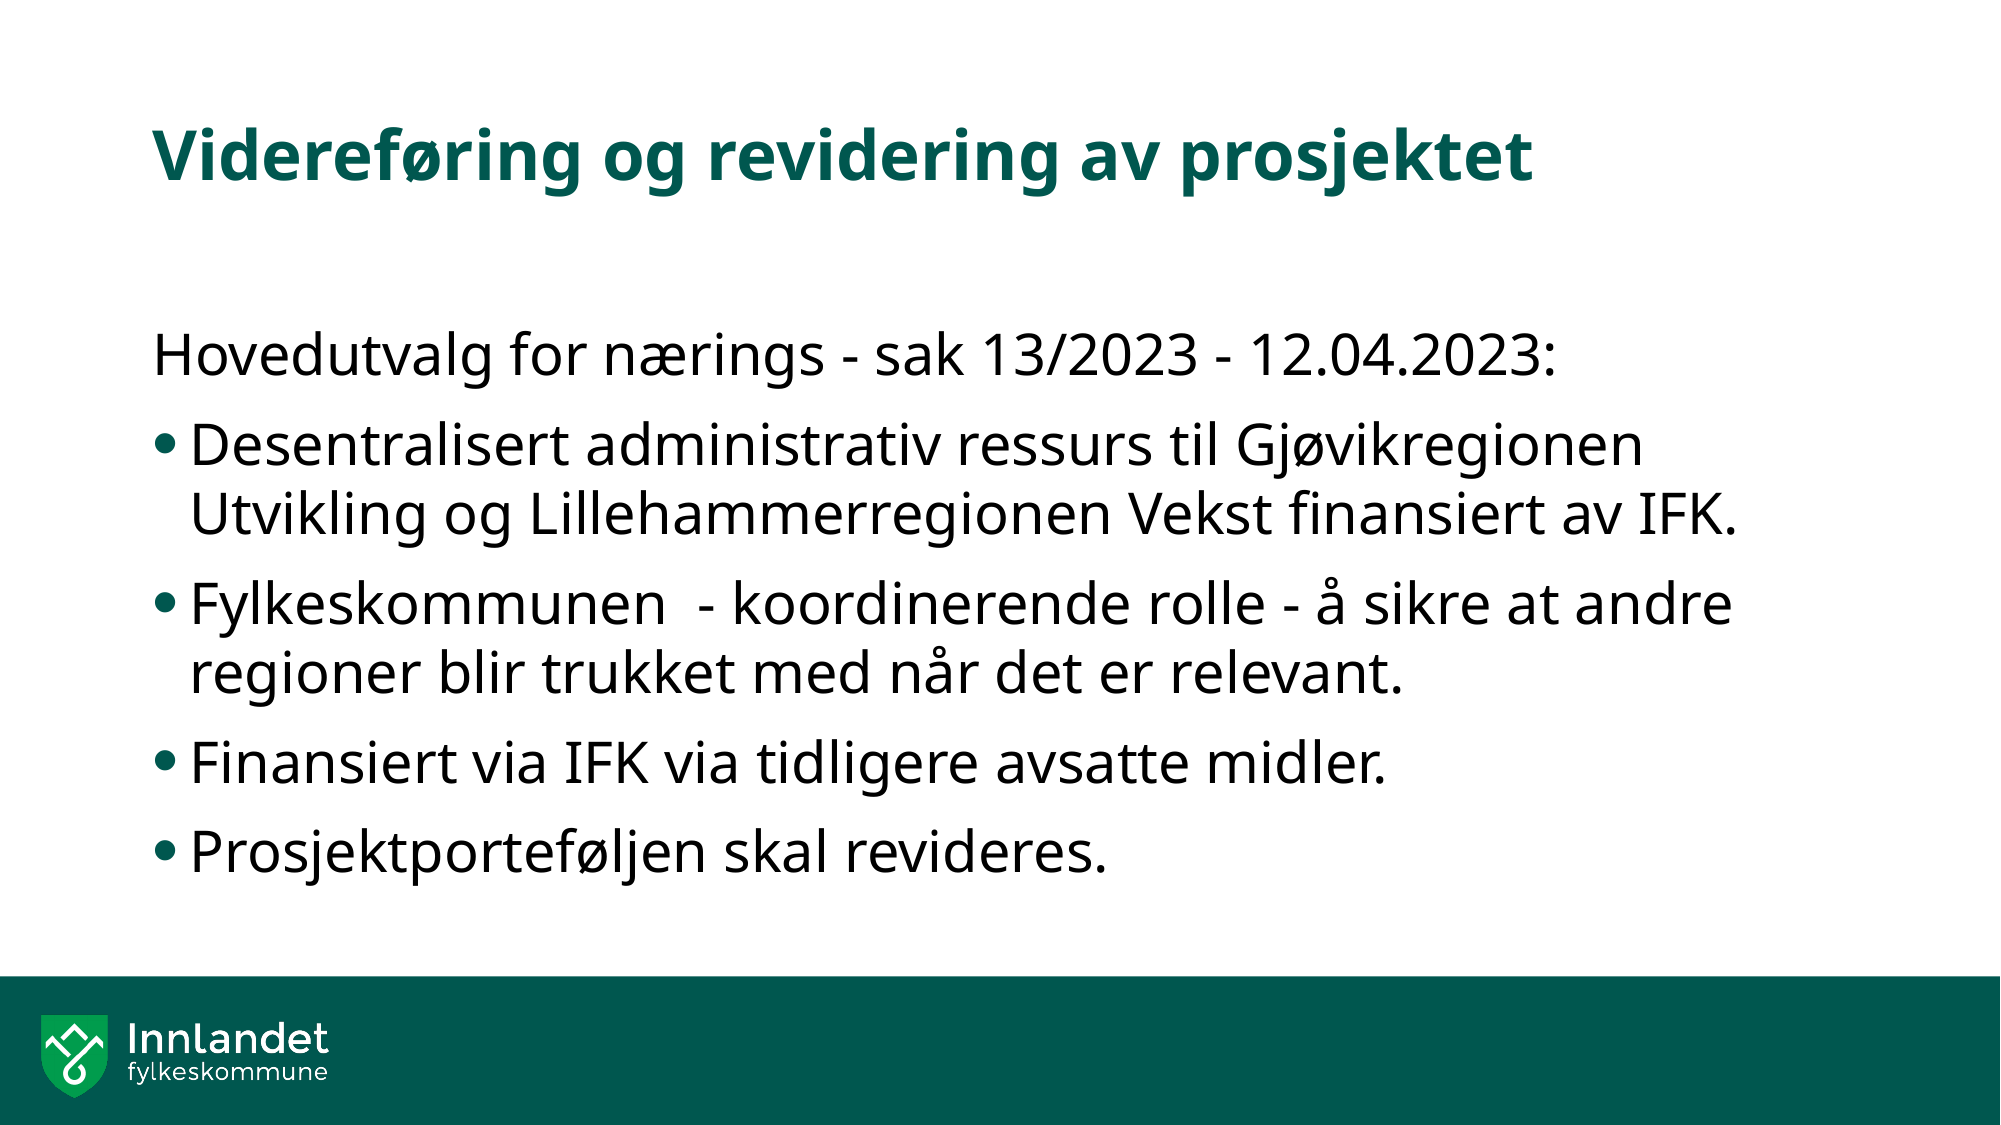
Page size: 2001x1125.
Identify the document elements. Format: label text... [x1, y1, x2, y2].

picture [21, 987, 352, 1122]
title Videreføring og revidering av prosjektet [137, 113, 1863, 287]
list Hovedutvalg for nærings - sak 13/2023 - 12.04.2023: Desentralisert administrativ ressurs til Gjøvikregionen Utvikling og Lillehammerregionen Vekst finansiert av IFK. Fylkeskommunen - koordinerende rolle - å sikre at andre regioner blir trukket med når det er relevant. Finansiert via IFK via tidligere avsatte midler. Prosjektporteføljen skal revideres. [137, 310, 1863, 896]
